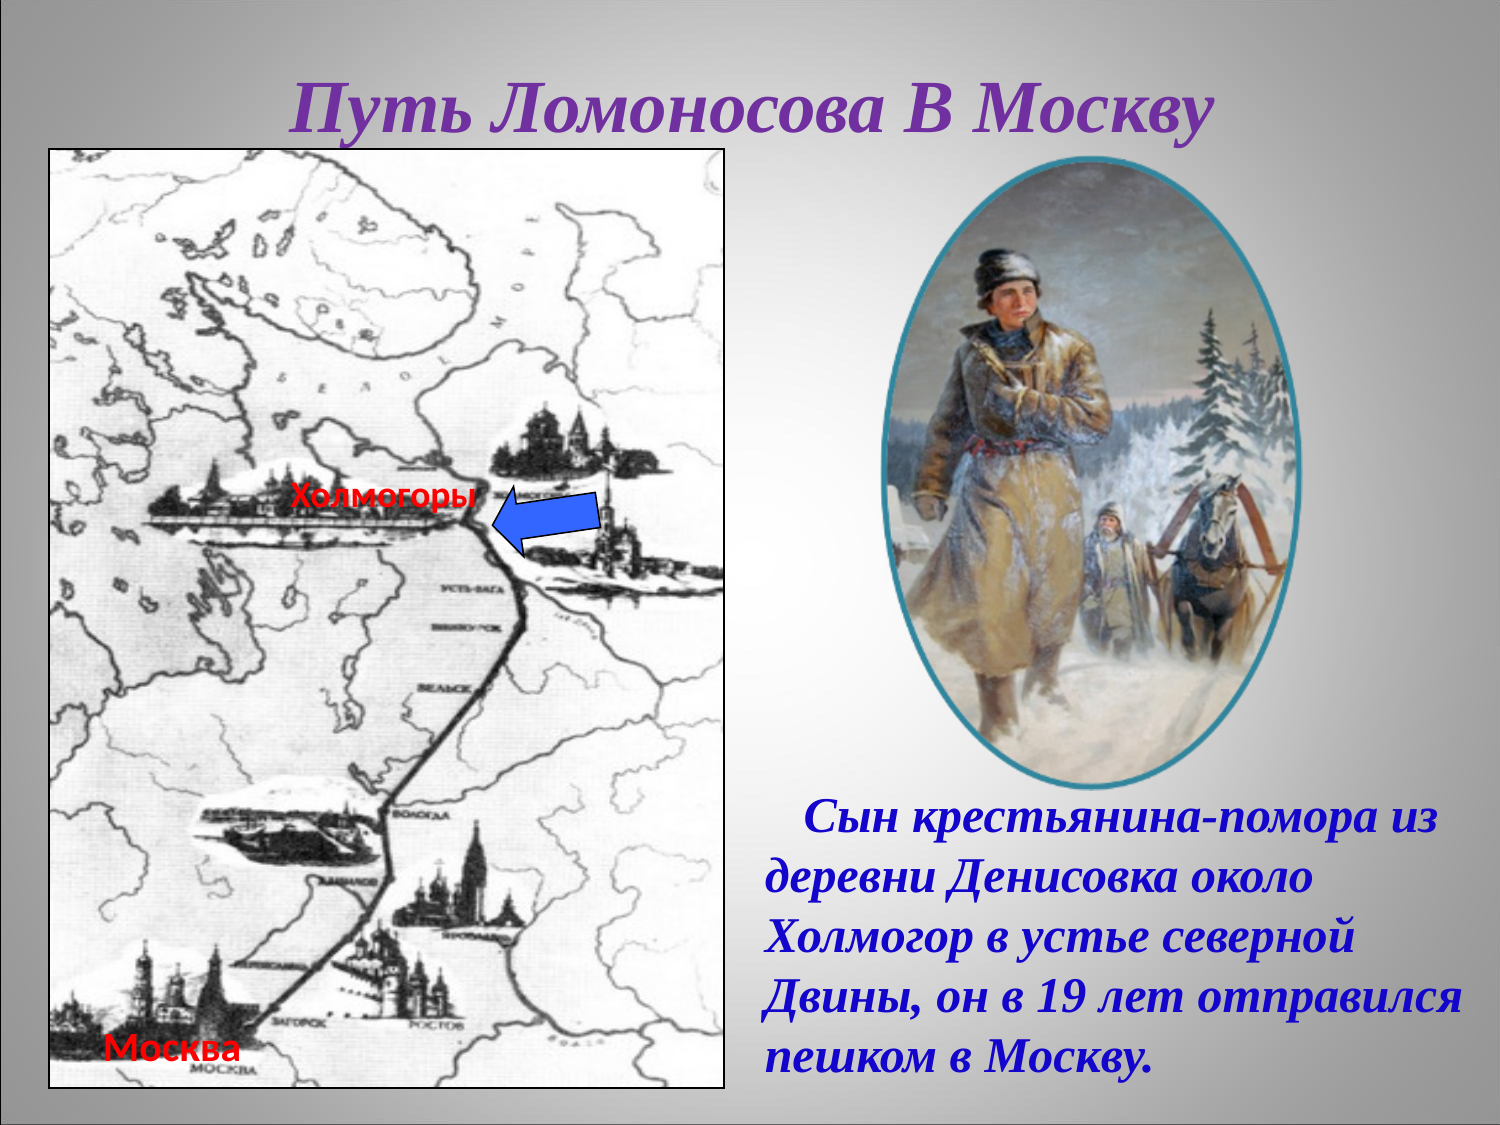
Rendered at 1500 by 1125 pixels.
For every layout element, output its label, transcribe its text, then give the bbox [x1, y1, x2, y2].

text_box Путь Ломоносова В Москву [274, 49, 1238, 155]
picture [0, 0, 1500, 1125]
text_box Сын крестьянина-помора из деревни Денисовка около Холмогор в устье северной Двины, он в 19 лет отправился пешком в Москву. [749, 774, 1500, 1090]
